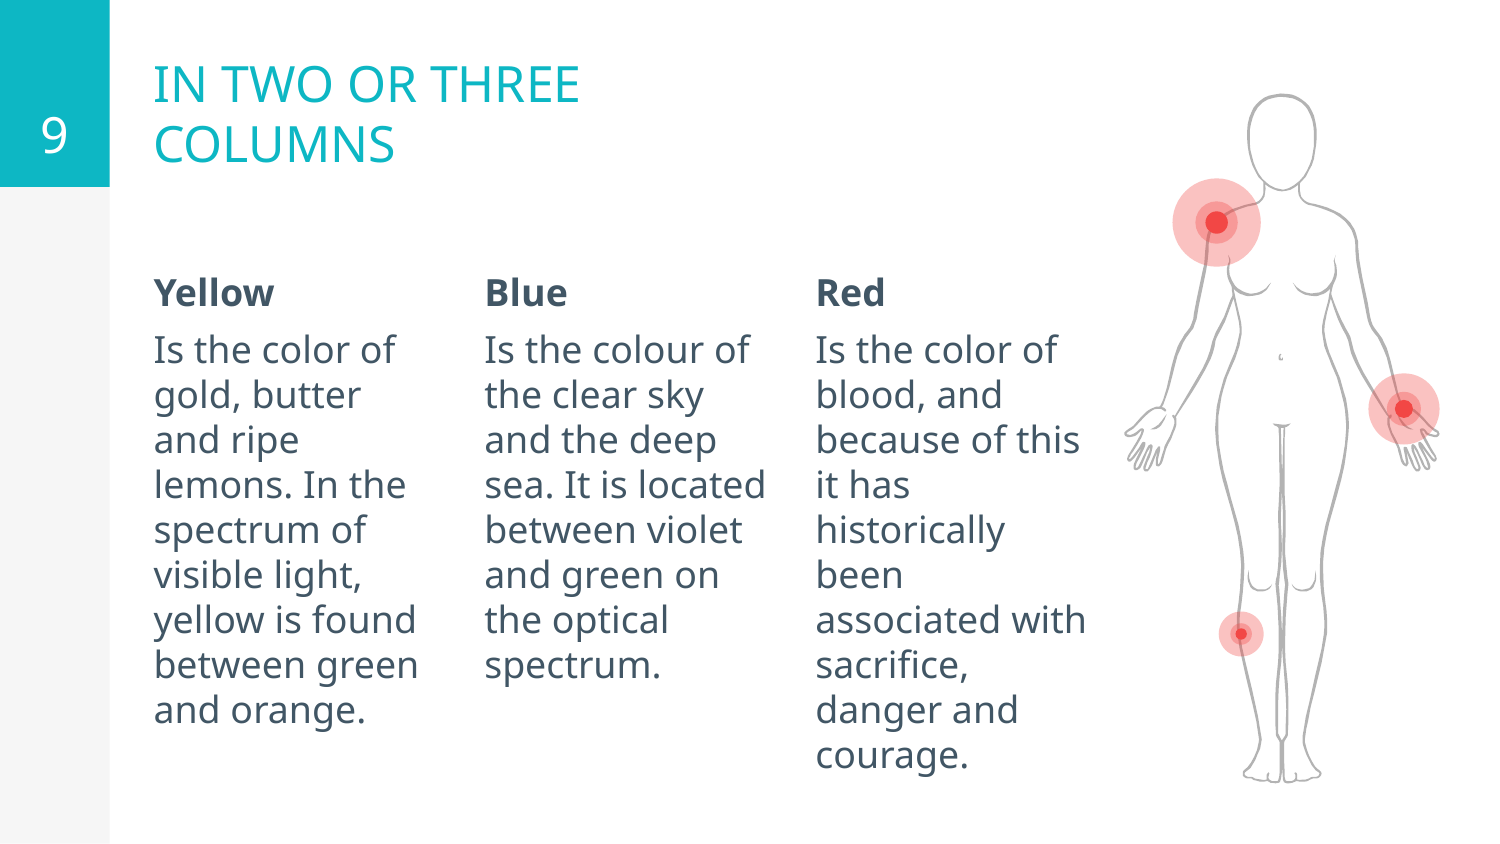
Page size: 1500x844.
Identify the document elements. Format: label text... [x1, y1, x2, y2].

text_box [1172, 178, 1262, 267]
list Red Is the color of blood, and because of this it has historically been associated with sacrifice, danger and courage. [800, 253, 1116, 783]
slide_number ‹#› [0, 0, 110, 187]
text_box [1124, 93, 1440, 784]
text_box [1218, 611, 1264, 657]
title IN TWO OR THREE COLUMNS [138, 0, 722, 188]
list Yellow Is the color of gold, butter and ripe lemons. In the spectrum of visible light, yellow is found between green and orange. [138, 253, 454, 783]
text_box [1368, 373, 1440, 445]
list Blue Is the colour of the clear sky and the deep sea. It is located between violet and green on the optical spectrum. [469, 253, 785, 783]
